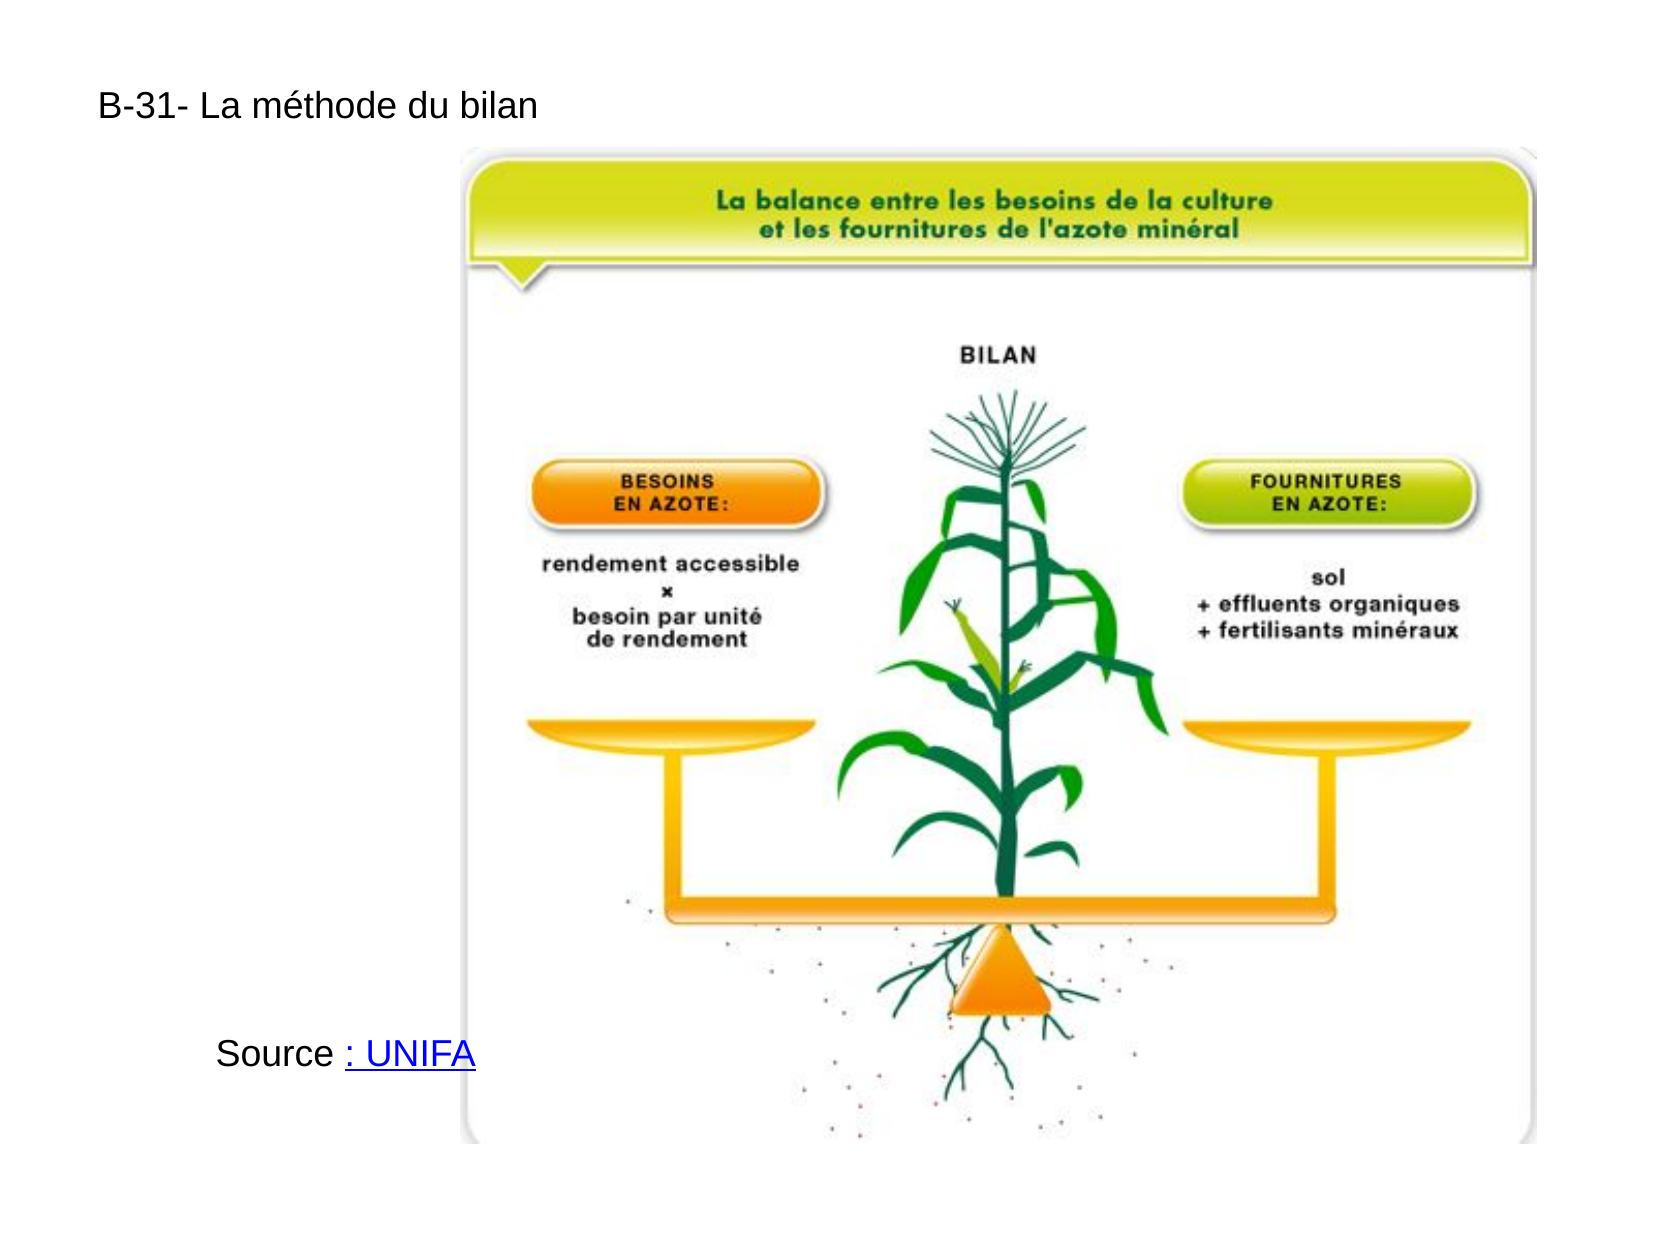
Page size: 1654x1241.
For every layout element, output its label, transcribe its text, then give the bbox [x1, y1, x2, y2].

text_box Source : UNIFA [200, 1021, 455, 1082]
title B-31- La méthode du bilan [97, 0, 1586, 207]
picture [460, 147, 1537, 1144]
